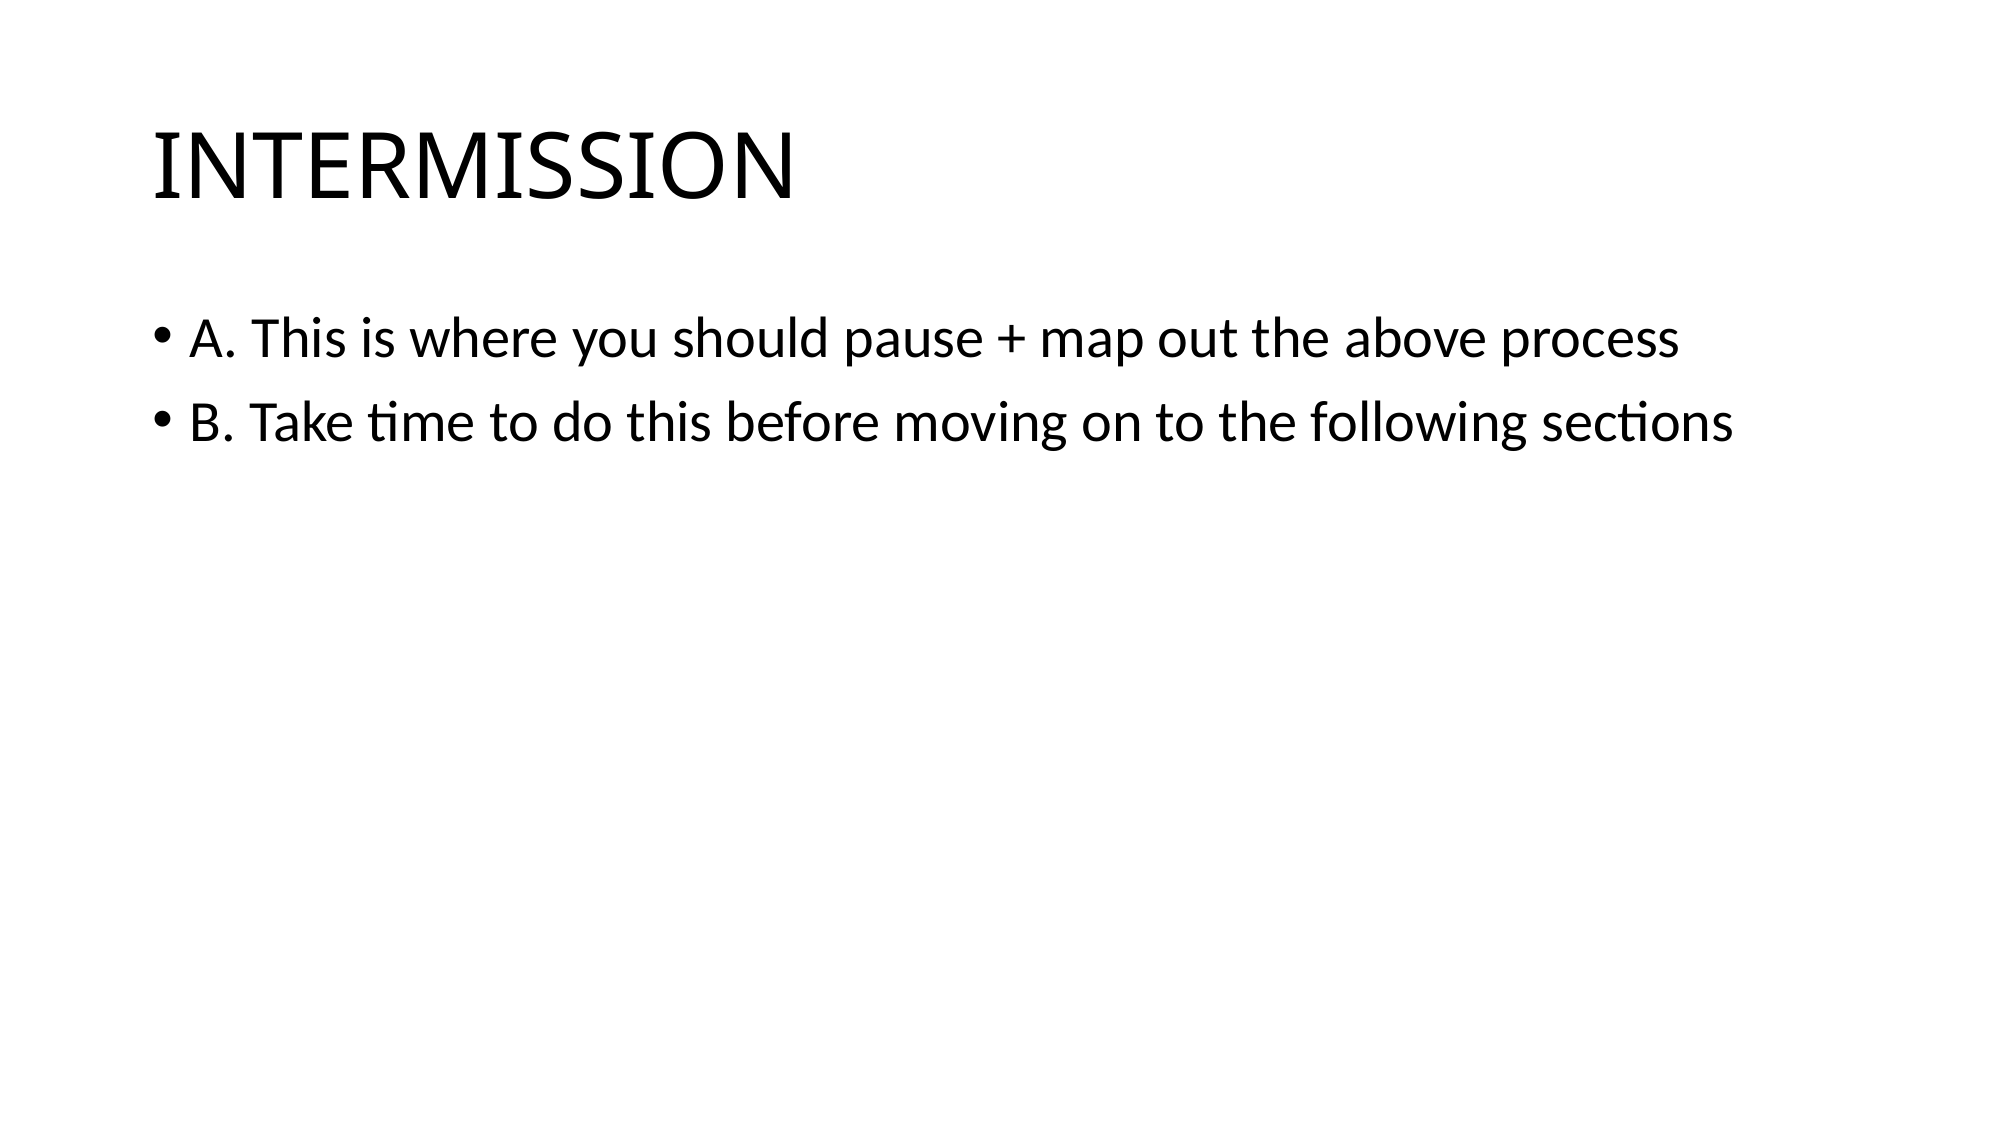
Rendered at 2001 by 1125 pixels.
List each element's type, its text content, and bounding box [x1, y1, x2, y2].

list A. This is where you should pause + map out the above process B. Take time to do this before moving on to the following sections [137, 299, 1863, 1014]
title INTERMISSION [137, 59, 1863, 278]
